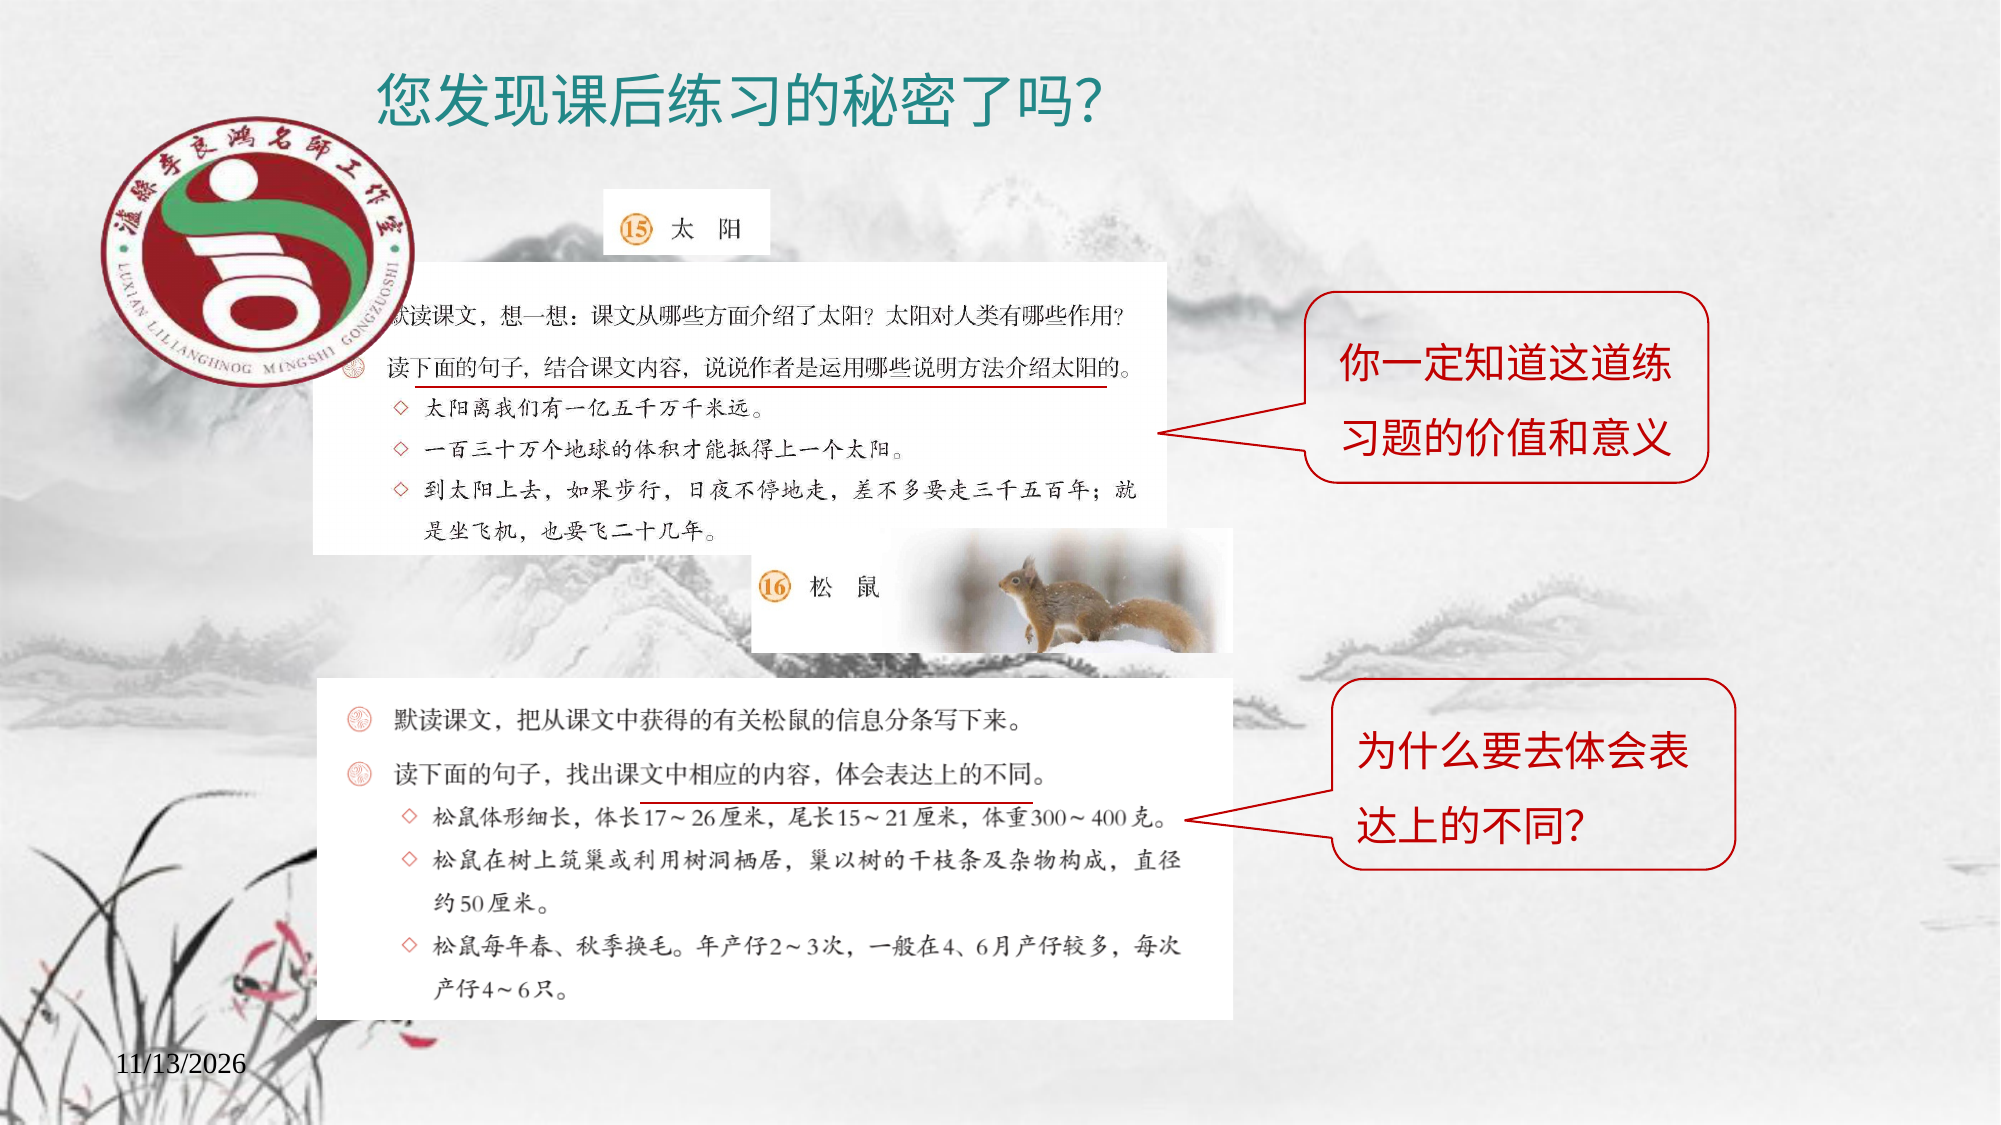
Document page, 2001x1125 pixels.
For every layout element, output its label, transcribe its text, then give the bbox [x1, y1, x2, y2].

text_box 为什么要去体会表达上的不同？ [1234, 677, 1737, 871]
text_box 您发现课后练习的秘密了吗？ [360, 56, 1148, 142]
slide_number [100, 1035, 544, 1088]
text_box 你一定知道这道练习题的价值和意义 [1167, 290, 1710, 484]
picture [0, 0, 2001, 1125]
